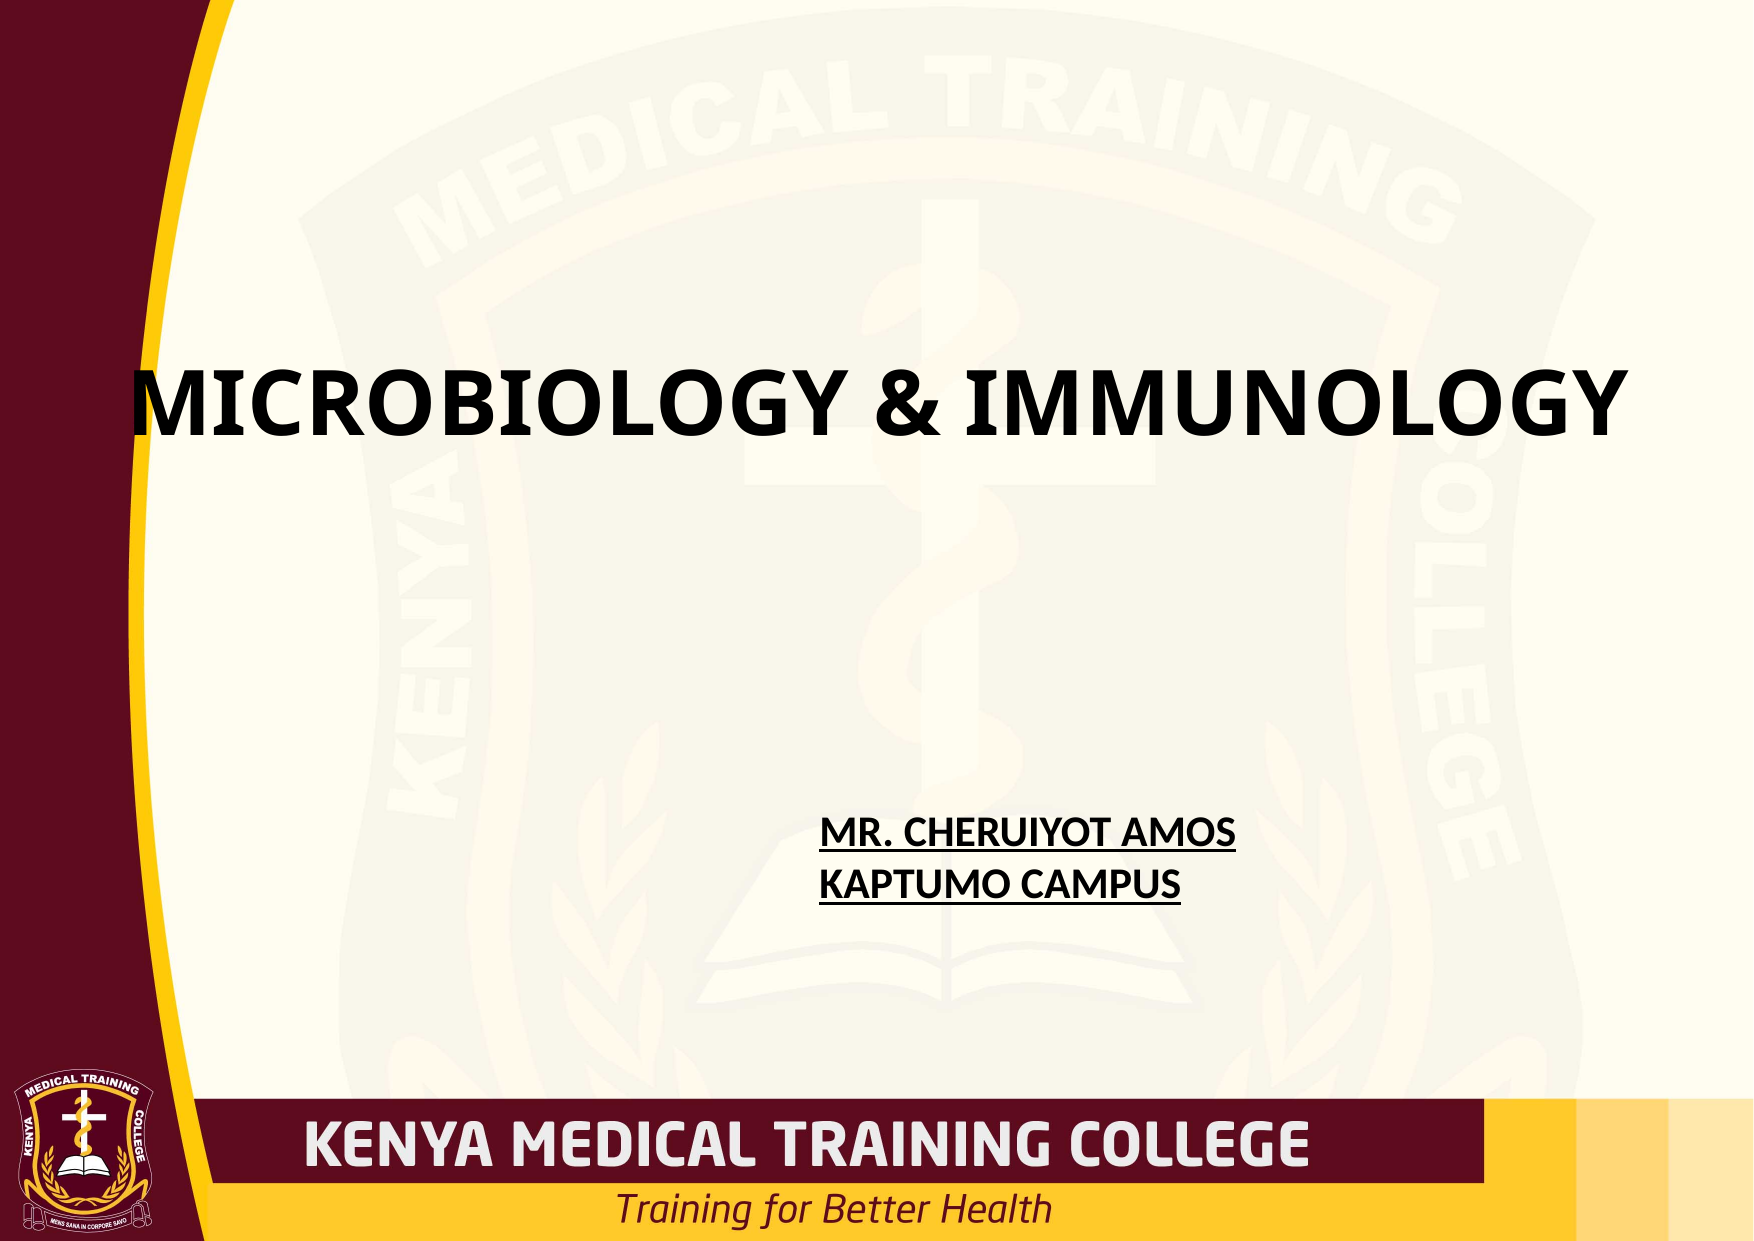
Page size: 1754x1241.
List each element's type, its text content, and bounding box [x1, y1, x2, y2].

text_box MR. CHERUIYOT AMOS KAPTUMO CAMPUS [804, 795, 1252, 915]
title MICROBIOLOGY & IMMUNOLOGY [89, 295, 175, 503]
list [175, 295, 1754, 1115]
picture [0, 0, 1754, 1241]
